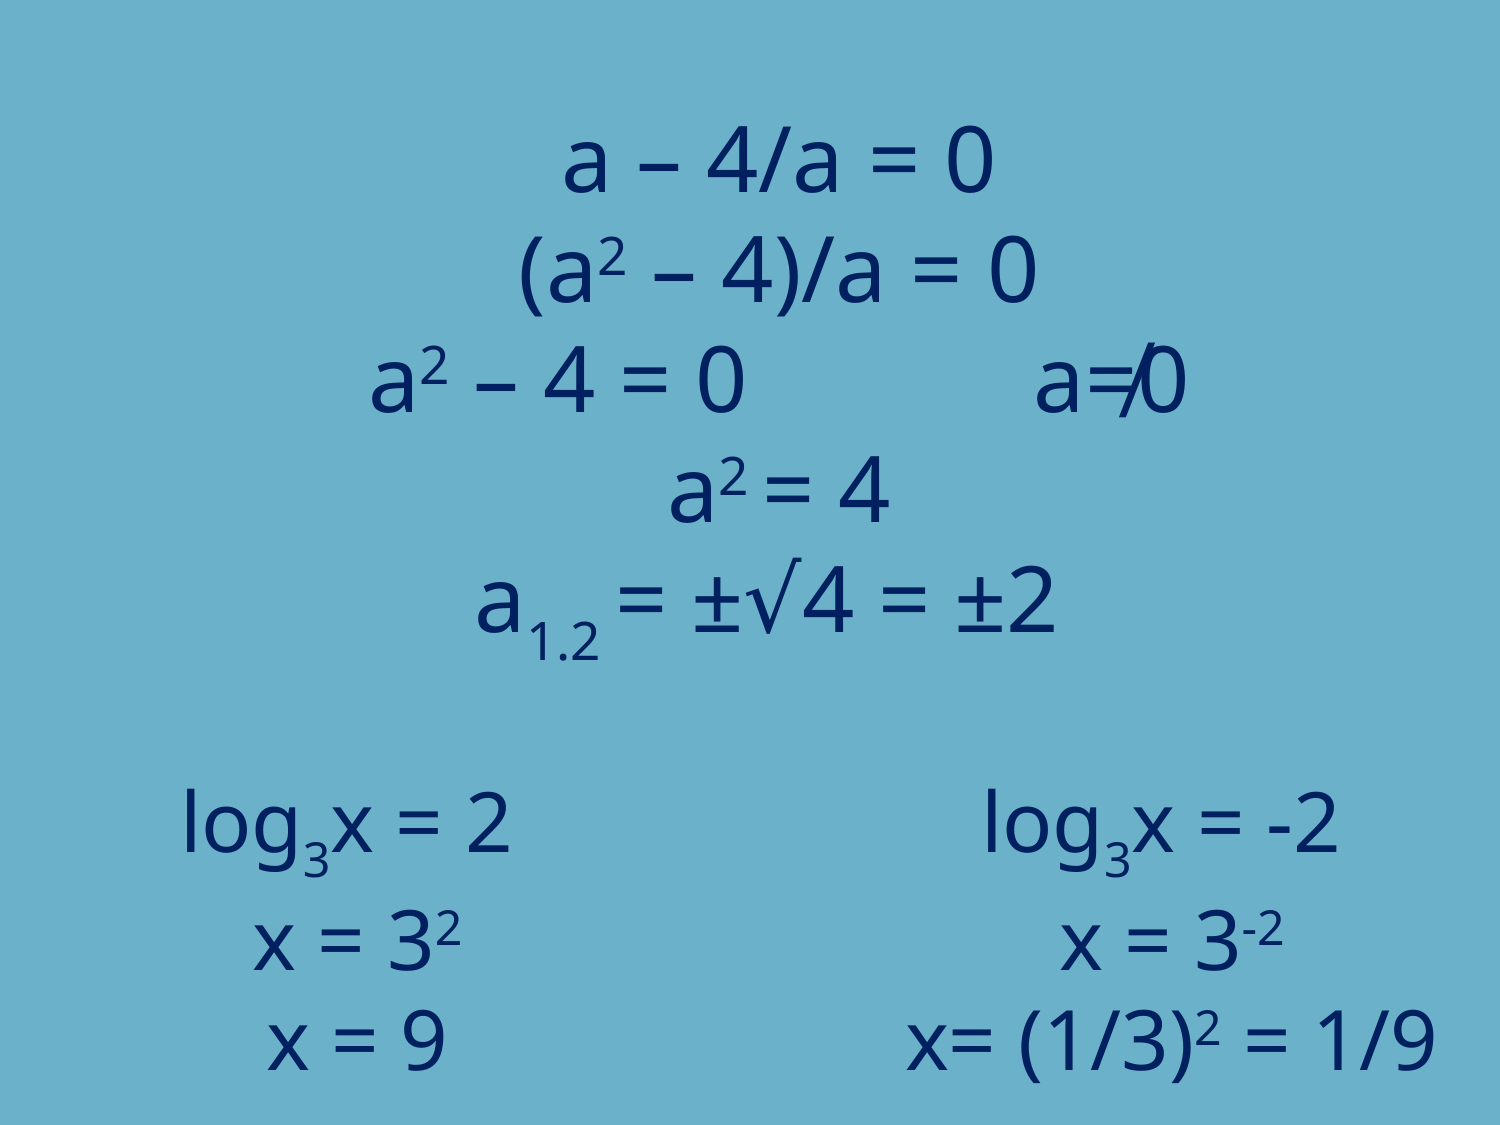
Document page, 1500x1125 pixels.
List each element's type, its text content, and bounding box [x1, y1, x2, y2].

text_box a – 4/a = 0 (a2 – 4)/a = 0 a2 – 4 = 0 a≠0 a2 = 4 a1.2 = ±√4 = ±2 [93, 93, 1465, 678]
text_box log3x = 2 x = 32 x = 9 [58, 761, 657, 1095]
text_box log3x = -2 x = 3-2 x= (1/3)2 = 1/9 [878, 761, 1465, 1095]
